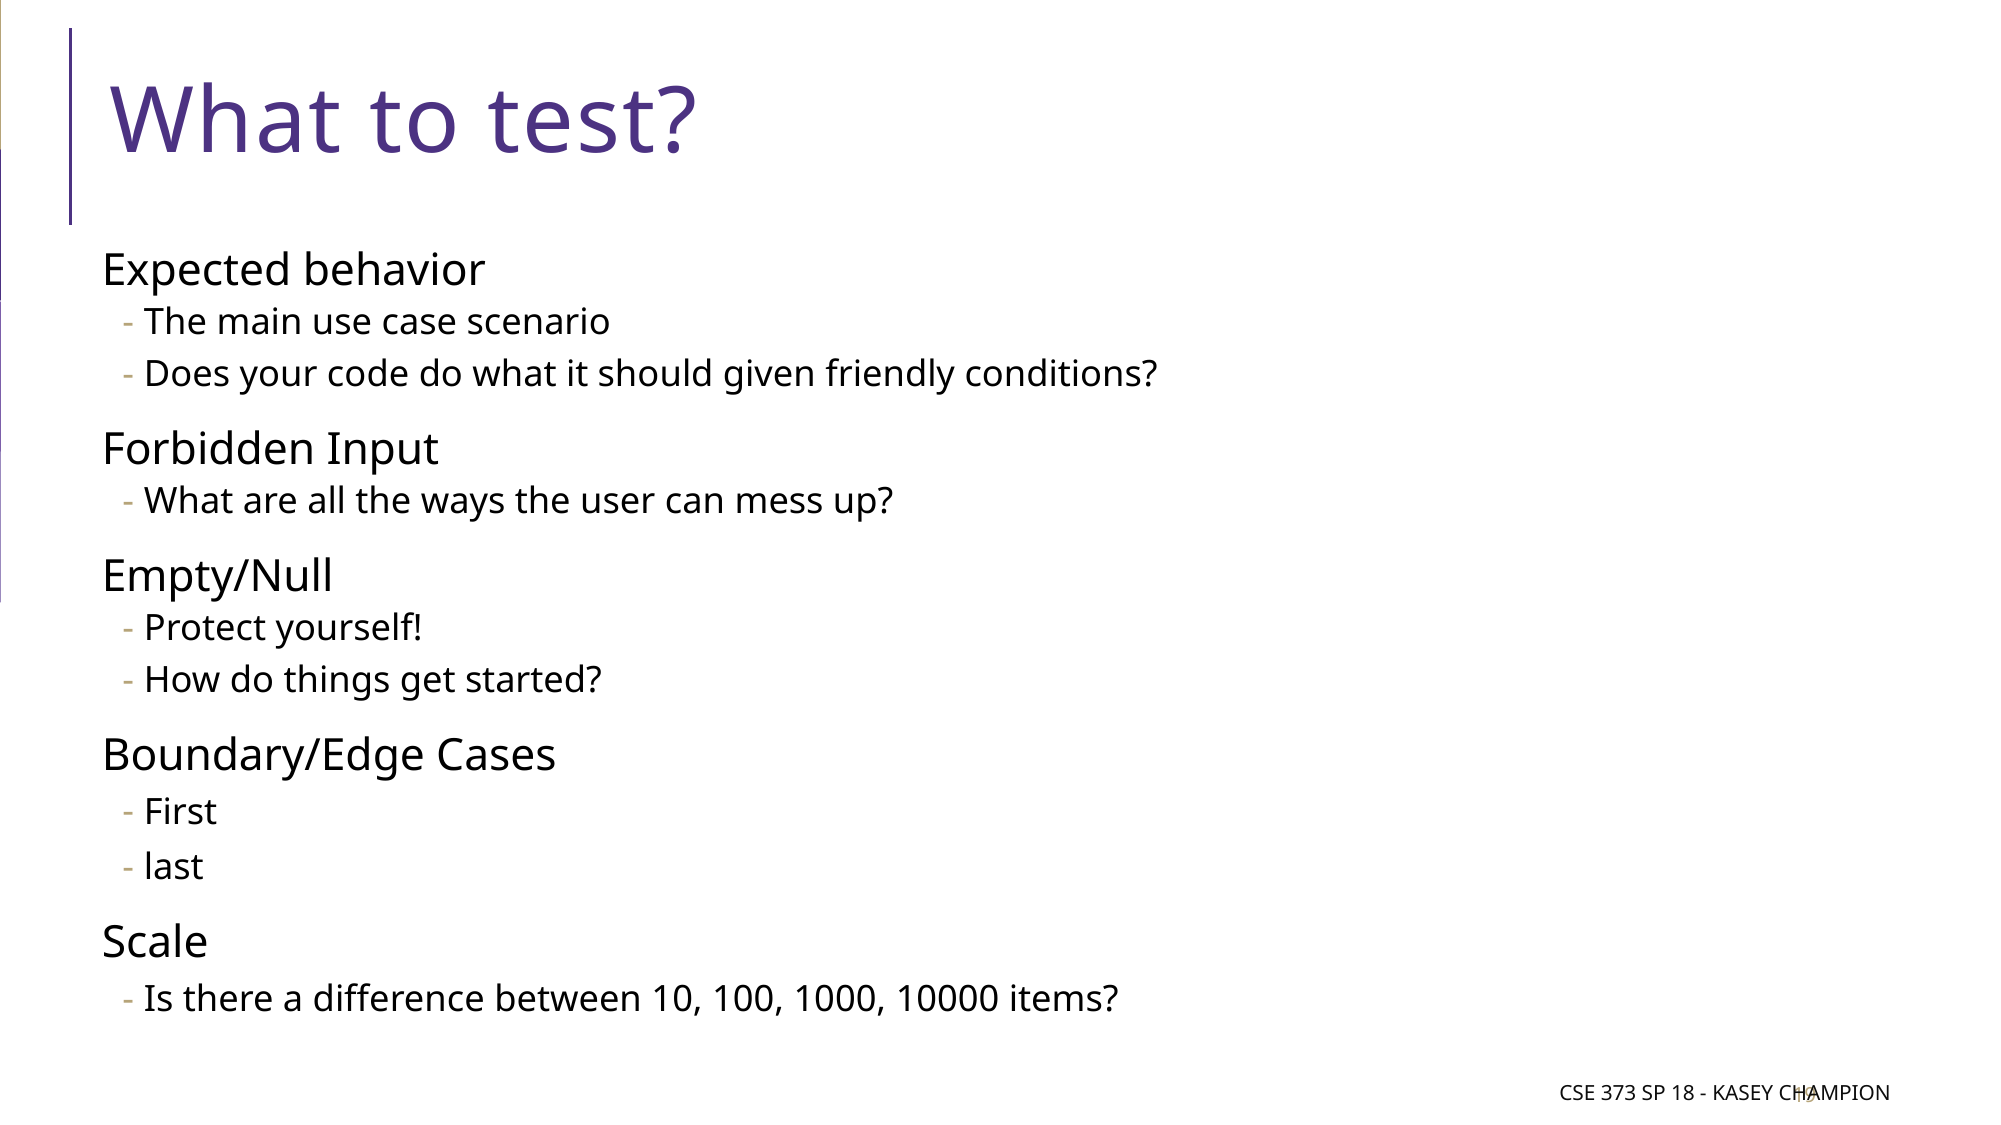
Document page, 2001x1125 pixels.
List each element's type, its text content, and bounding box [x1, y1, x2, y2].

footer CSE 373 SP 18 - Kasey Champion [937, 1069, 1906, 1115]
list Expected behavior The main use case scenario Does your code do what it should given friendly conditions? Forbidden Input What are all the ways the user can mess up? Empty/Null Protect yourself! How do things get started? Boundary/Edge Cases First last Scale Is there a difference between 10, 100, 1000, 10000 items? [94, 240, 1930, 1035]
title What to test? [94, 43, 1930, 210]
slide_number 19 [1777, 1073, 1938, 1119]
